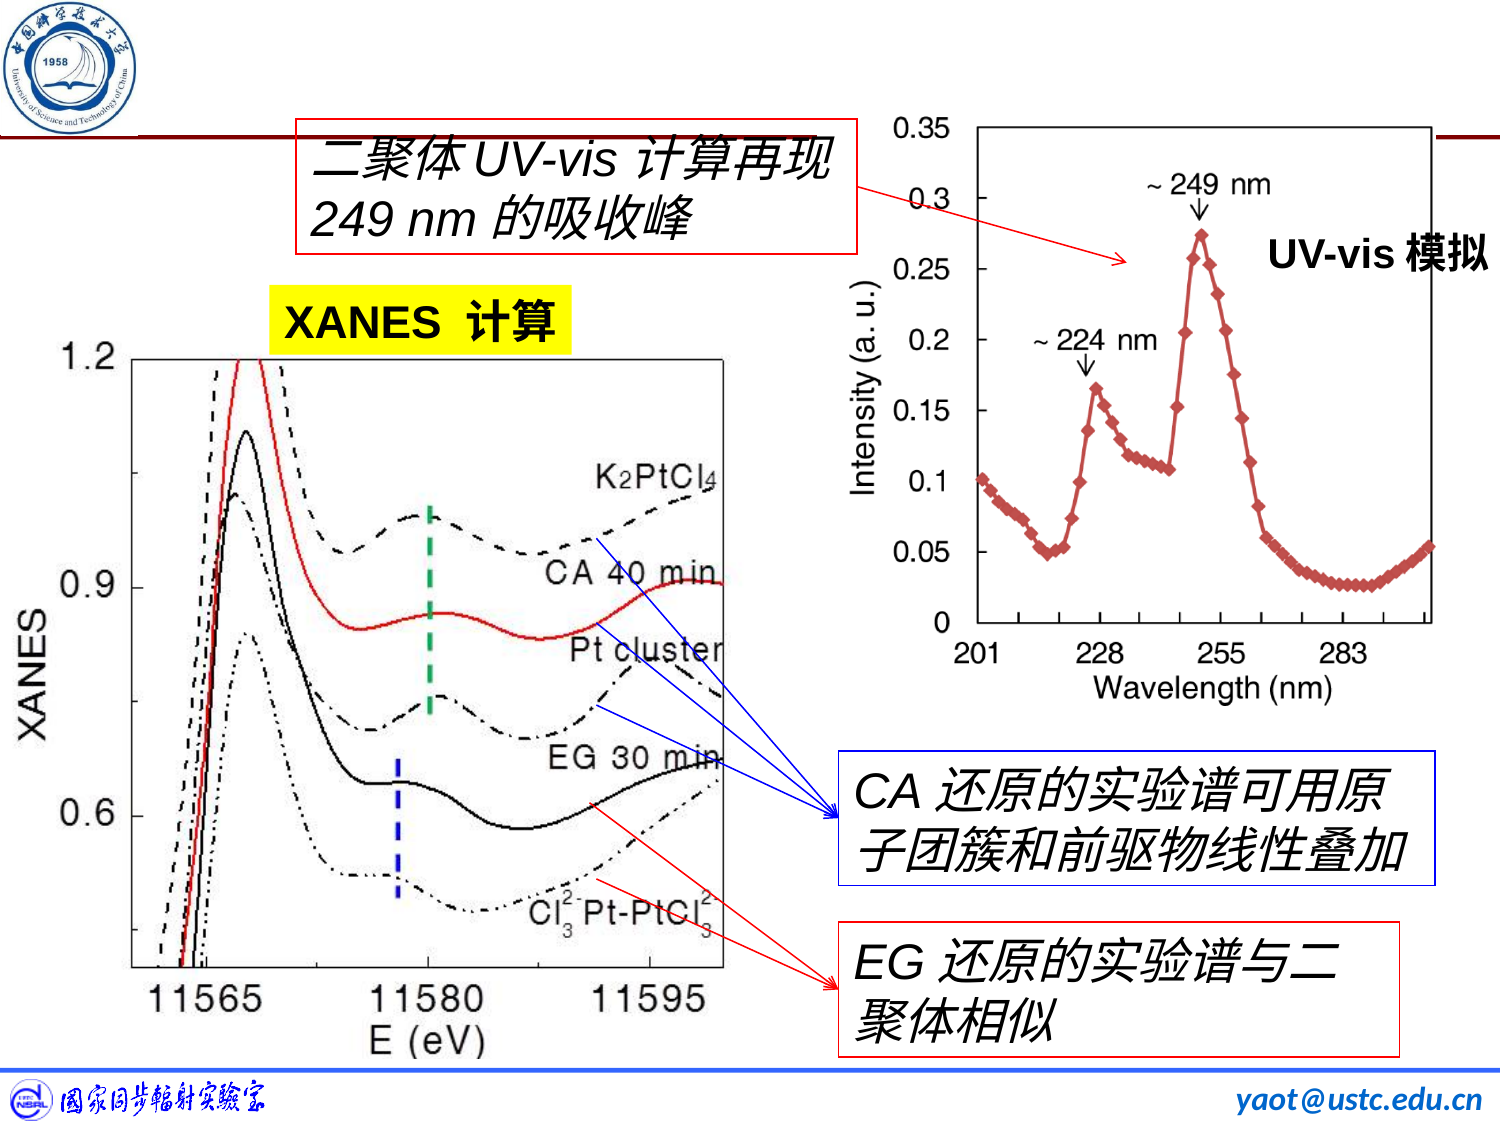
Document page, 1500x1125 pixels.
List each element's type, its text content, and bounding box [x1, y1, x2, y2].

picture [10, 1079, 53, 1121]
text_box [596, 622, 813, 704]
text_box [856, 187, 1128, 263]
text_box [818, 106, 1436, 716]
text_box XANES 计算 [269, 284, 572, 329]
text_box CA还原的实验谱可用原子团簇和前驱物线性叠加 [857, 750, 1436, 886]
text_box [589, 802, 839, 991]
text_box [596, 704, 839, 820]
picture [61, 1079, 265, 1117]
picture [2, 330, 853, 1059]
text_box EG还原的实验谱与二聚体相似 [856, 922, 1400, 1057]
text_box 二聚体UV-vis计算再现249 nm的吸收峰 [295, 119, 813, 254]
picture [1, 0, 138, 136]
text_box UV-vis模拟 [1440, 219, 1500, 284]
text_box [596, 537, 813, 622]
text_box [596, 878, 839, 991]
